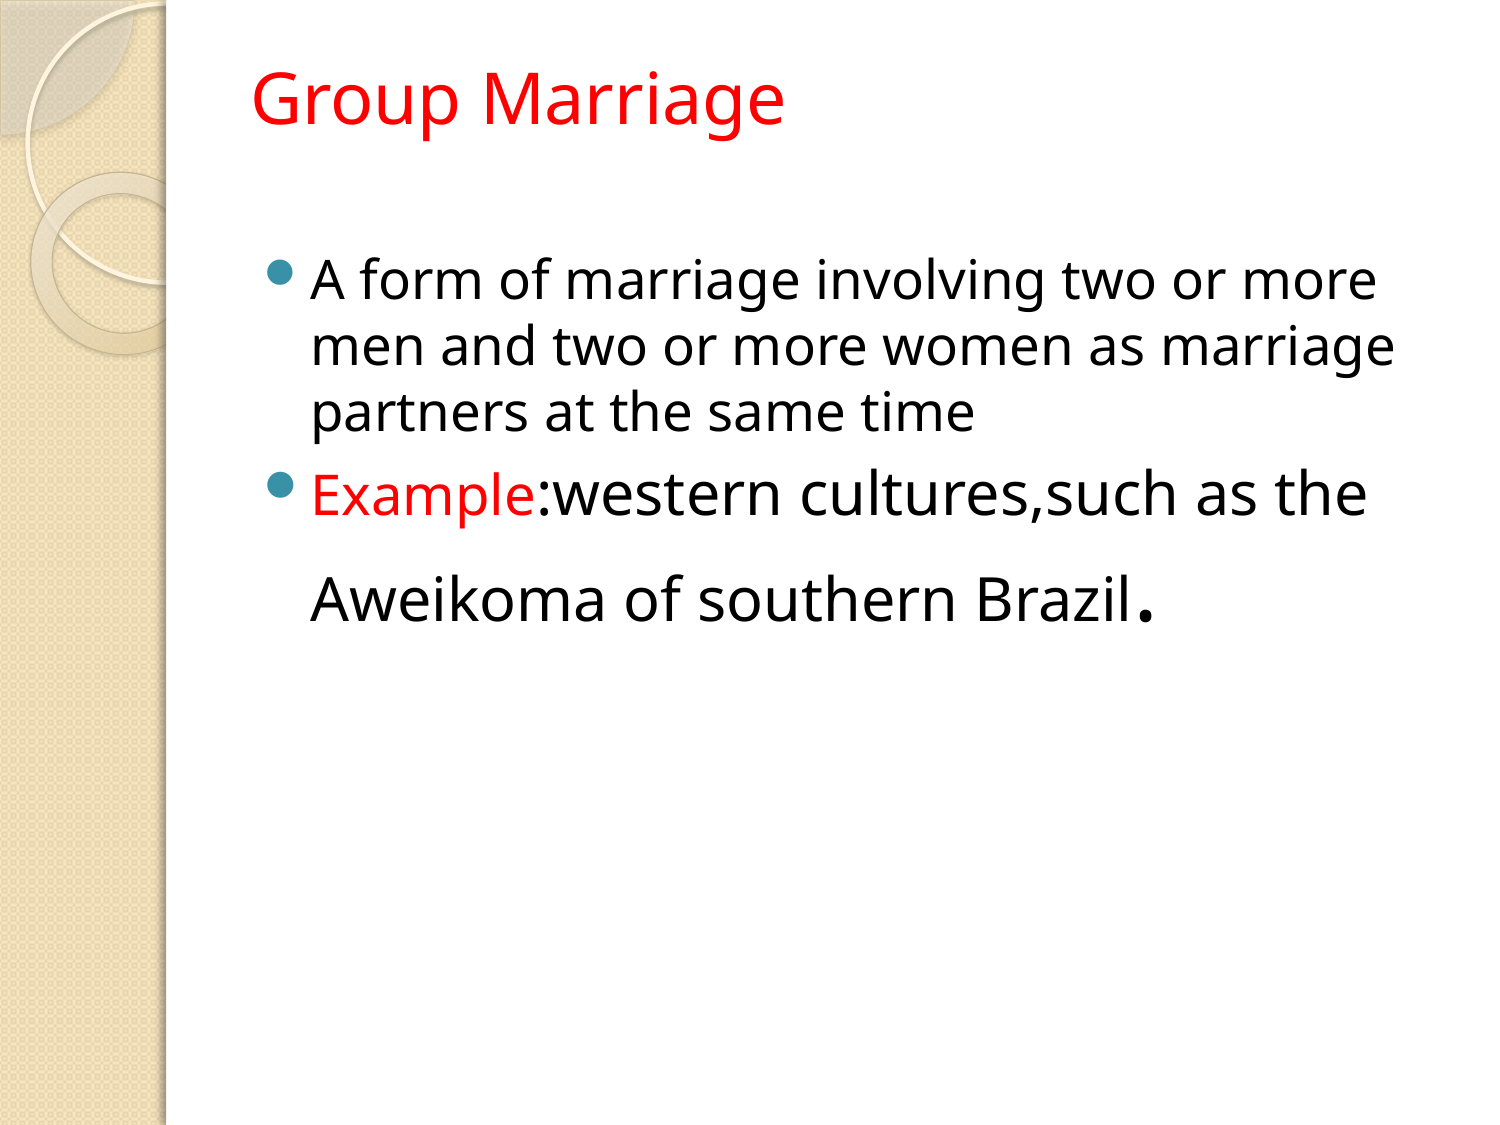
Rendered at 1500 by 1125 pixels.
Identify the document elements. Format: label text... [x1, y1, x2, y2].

title Group Marriage [235, 45, 1466, 233]
list A form of marriage involving two or more men and two or more women as marriage partners at the same time Example:western cultures,such as the Aweikoma of southern Brazil. [235, 237, 1466, 1025]
